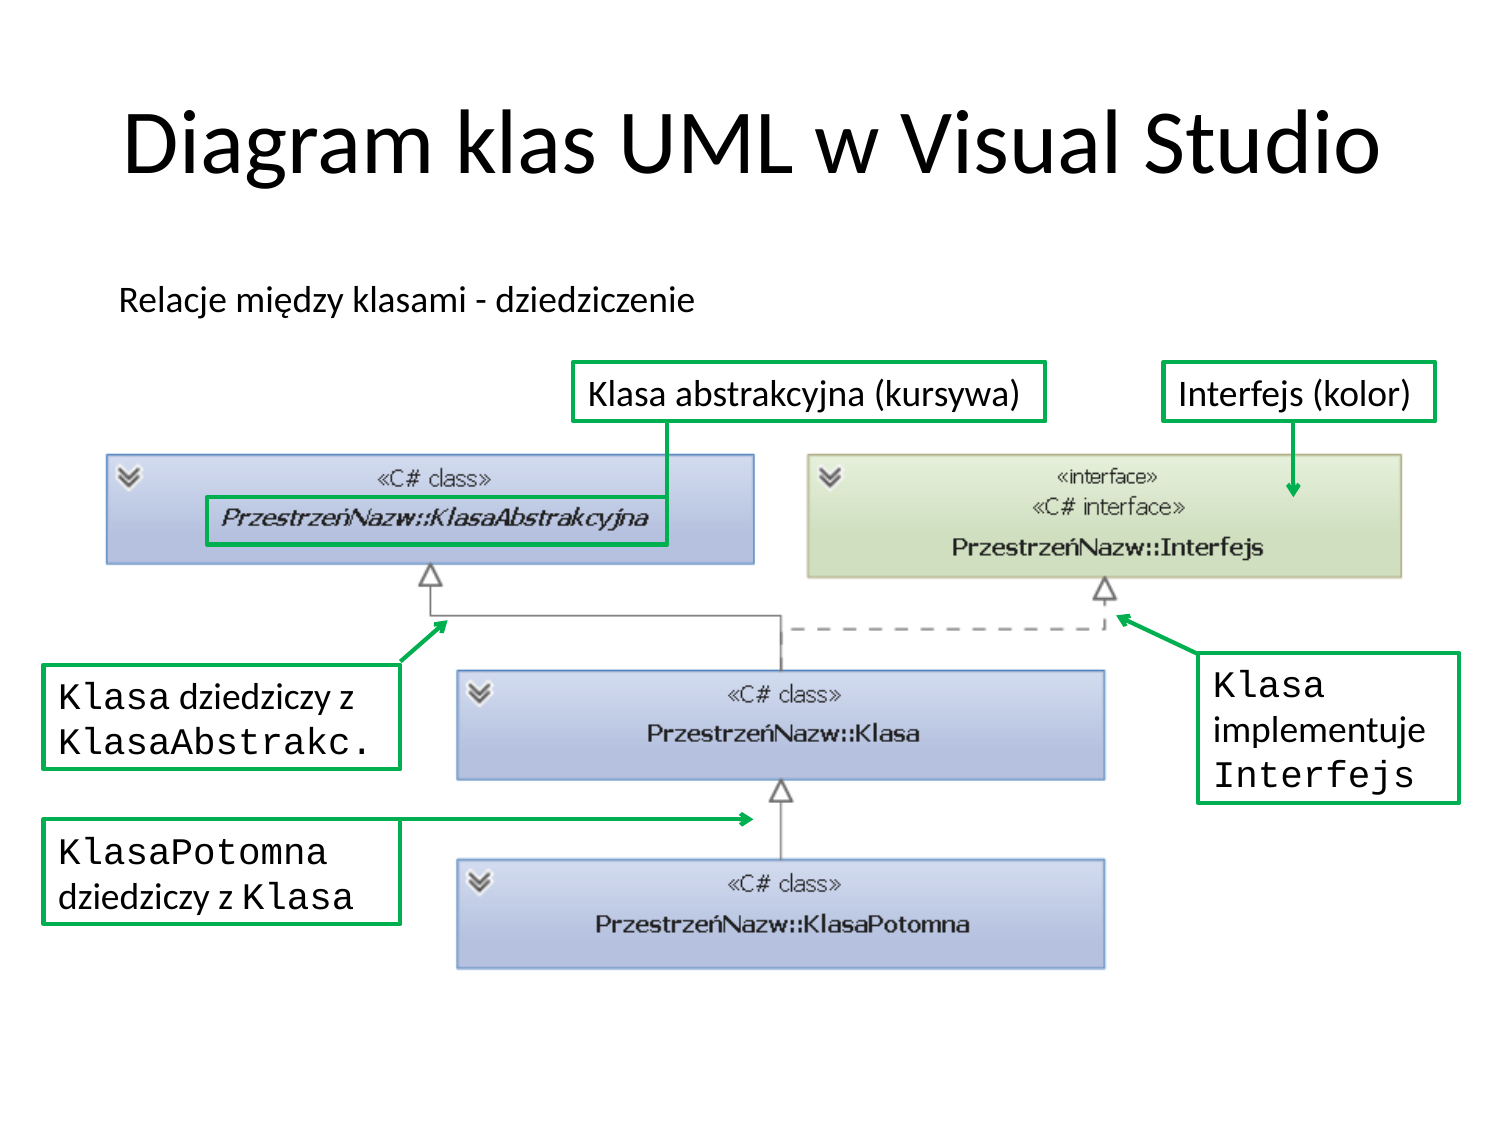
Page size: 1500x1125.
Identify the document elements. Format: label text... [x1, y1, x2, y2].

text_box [1115, 615, 1460, 805]
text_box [43, 619, 448, 771]
text_box Relacje między klasami - dziedziczenie [103, 268, 712, 328]
picture [100, 450, 1407, 975]
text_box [1163, 361, 1436, 498]
title Diagram klas UML w Visual Studio [78, 42, 1429, 231]
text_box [206, 361, 1046, 545]
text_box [43, 819, 754, 926]
